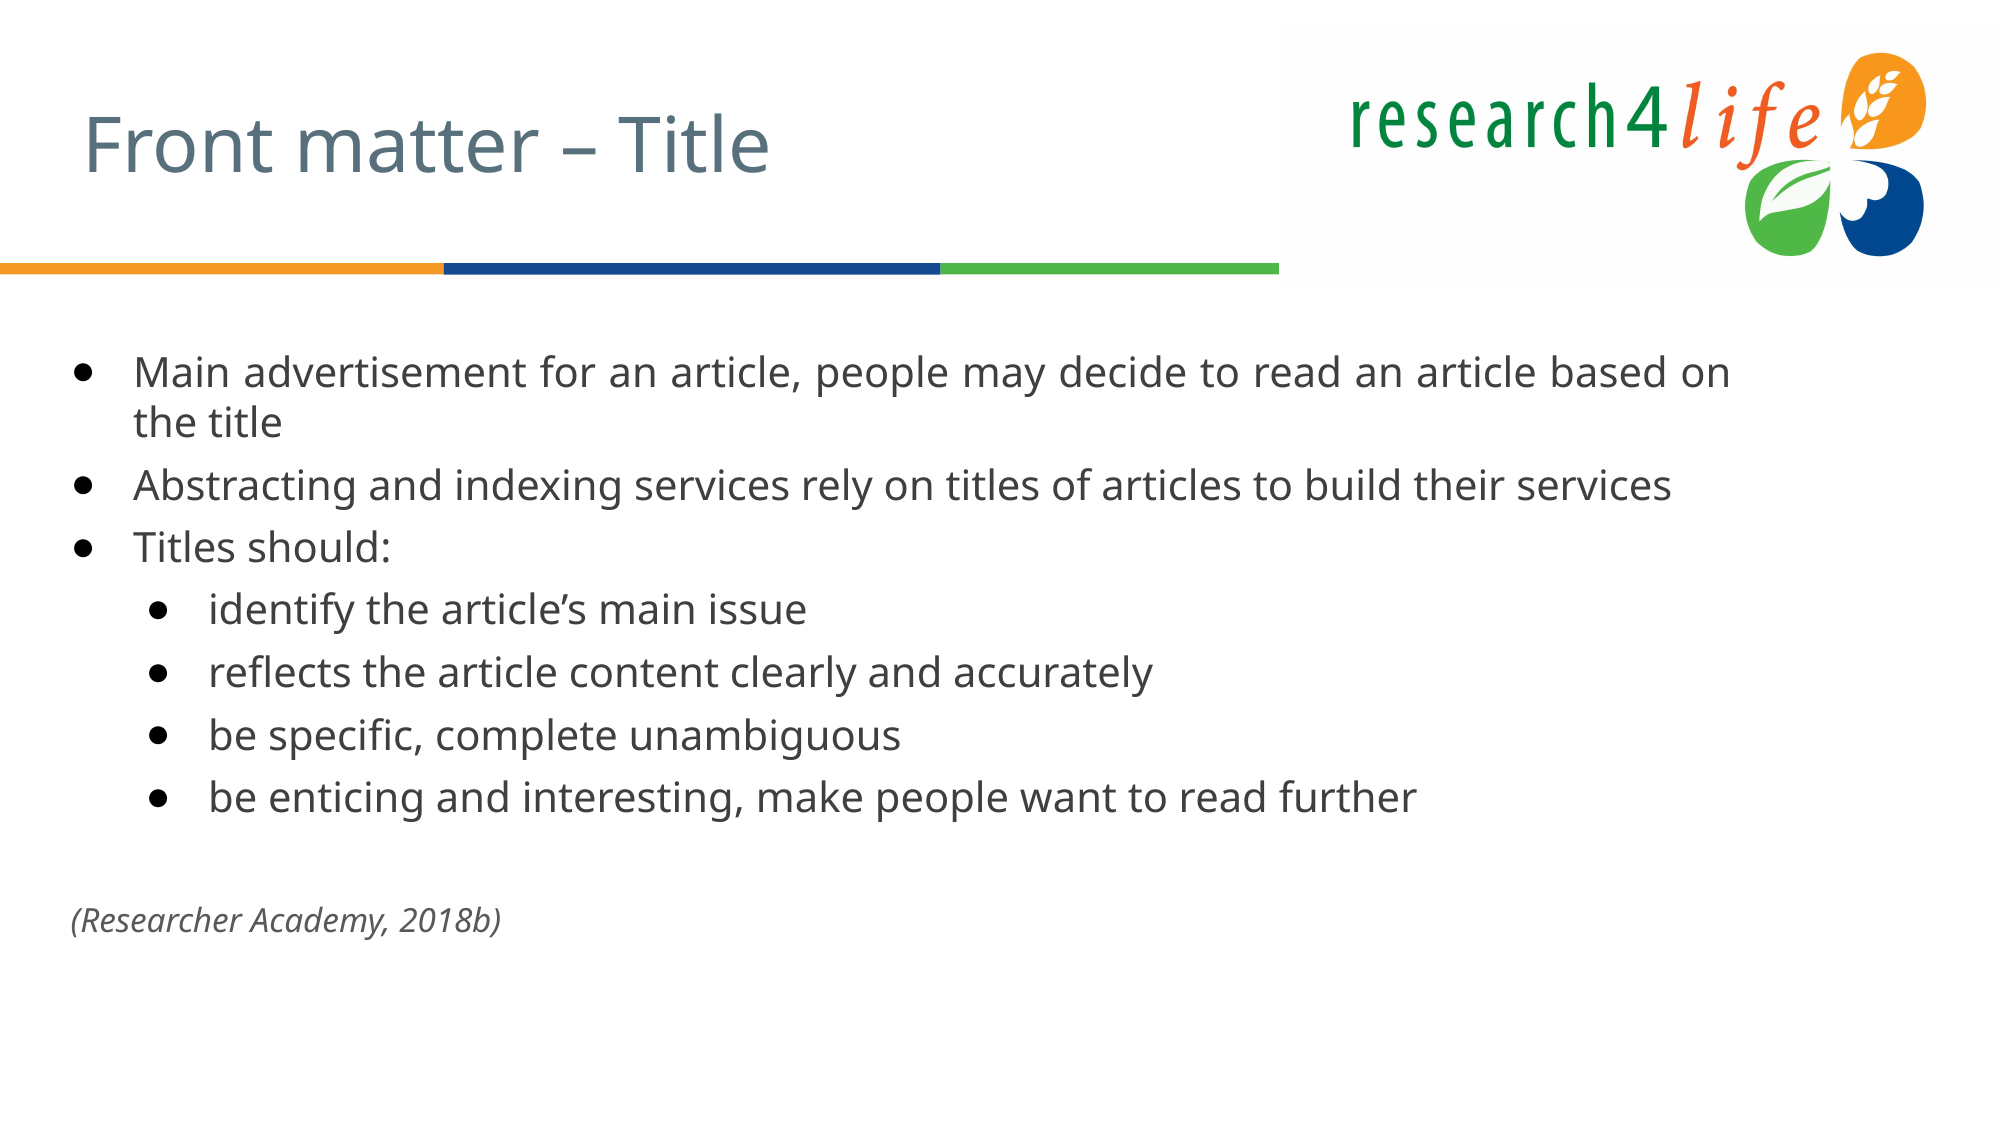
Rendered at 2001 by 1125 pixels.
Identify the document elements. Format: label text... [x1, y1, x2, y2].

list Main advertisement for an article, people may decide to read an article based on the title Abstracting and indexing services rely on titles of articles to build their services Titles should: identify the article’s main issue reflects the article content clearly and accurately be specific, complete unambiguous be enticing and interesting, make people want to read further (Researcher Academy, 2018b) [43, 275, 1748, 1055]
title Front matter – Title [67, 98, 1427, 275]
picture [1279, 22, 2000, 285]
